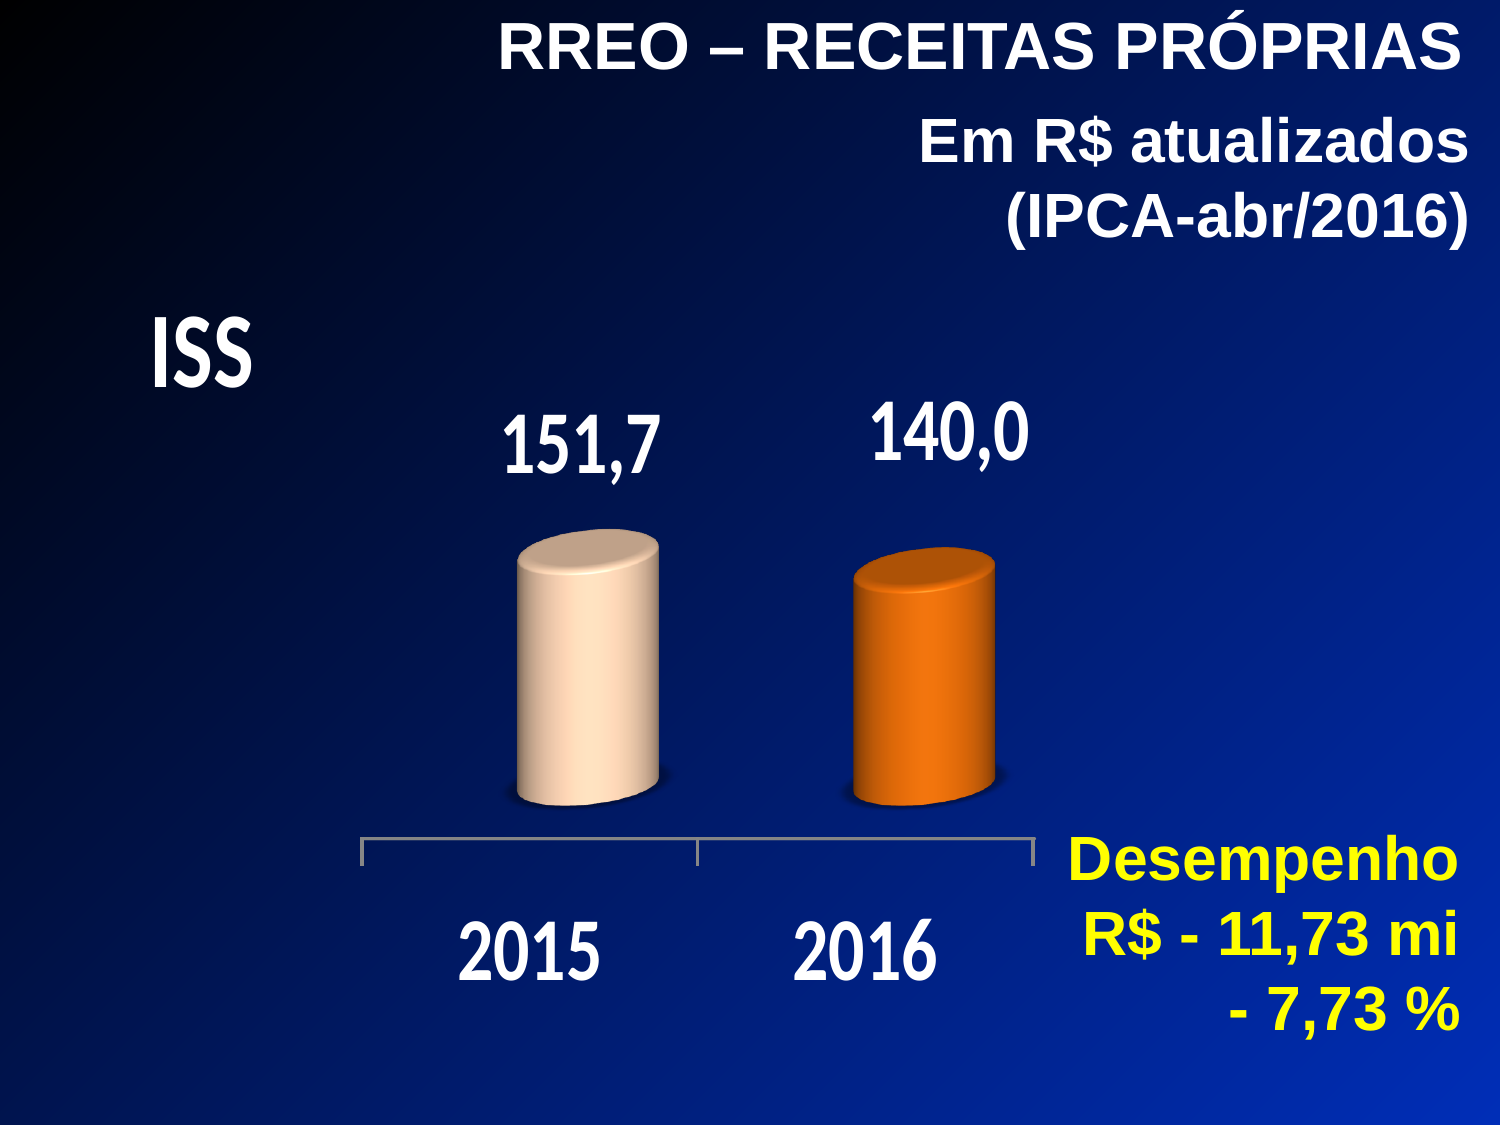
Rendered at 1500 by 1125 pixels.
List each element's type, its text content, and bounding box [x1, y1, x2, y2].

picture [88, 255, 1465, 1054]
text_box Em R$ atualizados (IPCA-abr/2016) [848, 93, 1486, 258]
text_box RREO – RECEITAS PRÓPRIAS [218, 0, 1479, 91]
